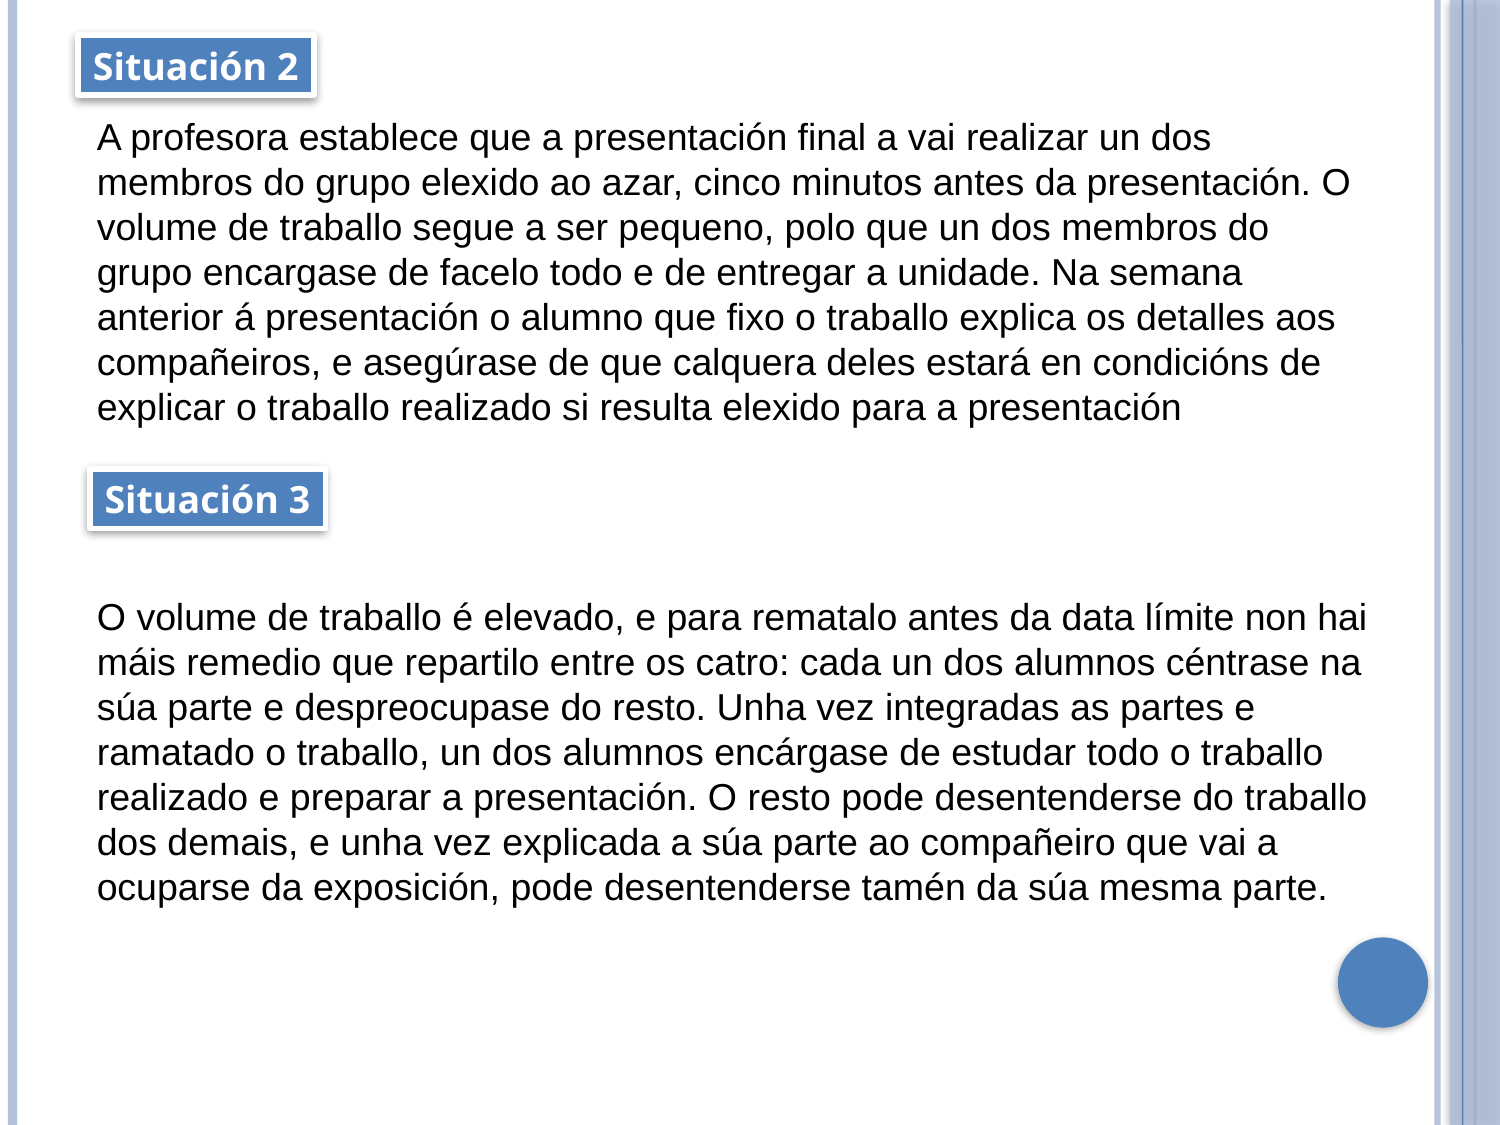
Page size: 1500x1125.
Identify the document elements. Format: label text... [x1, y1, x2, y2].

text_box Situación 2 [75, 32, 317, 98]
text_box Situación 3 [87, 466, 328, 531]
text_box A profesora establece que a presentación final a vai realizar un dos membros do grupo elexido ao azar, cinco minutos antes da presentación. O volume de traballo segue a ser pequeno, polo que un dos membros do grupo encargase de facelo todo e de entregar a unidade. Na semana anterior á presentación o alumno que fixo o traballo explica os detalles aos compañeiros, e asegúrase de que calquera deles estará en condicións de explicar o traballo realizado si resulta elexido para a presentación [82, 105, 1383, 436]
text_box O volume de traballo é elevado, e para rematalo antes da data límite non hai máis remedio que repartilo entre os catro: cada un dos alumnos céntrase na súa parte e despreocupase do resto. Unha vez integradas as partes e ramatado o traballo, un dos alumnos encárgase de estudar todo o traballo realizado e preparar a presentación. O resto pode desentenderse do traballo dos demais, e unha vez explicada a súa parte ao compañeiro que vai a ocuparse da exposición, pode desentenderse tamén da súa mesma parte. [82, 585, 1407, 916]
